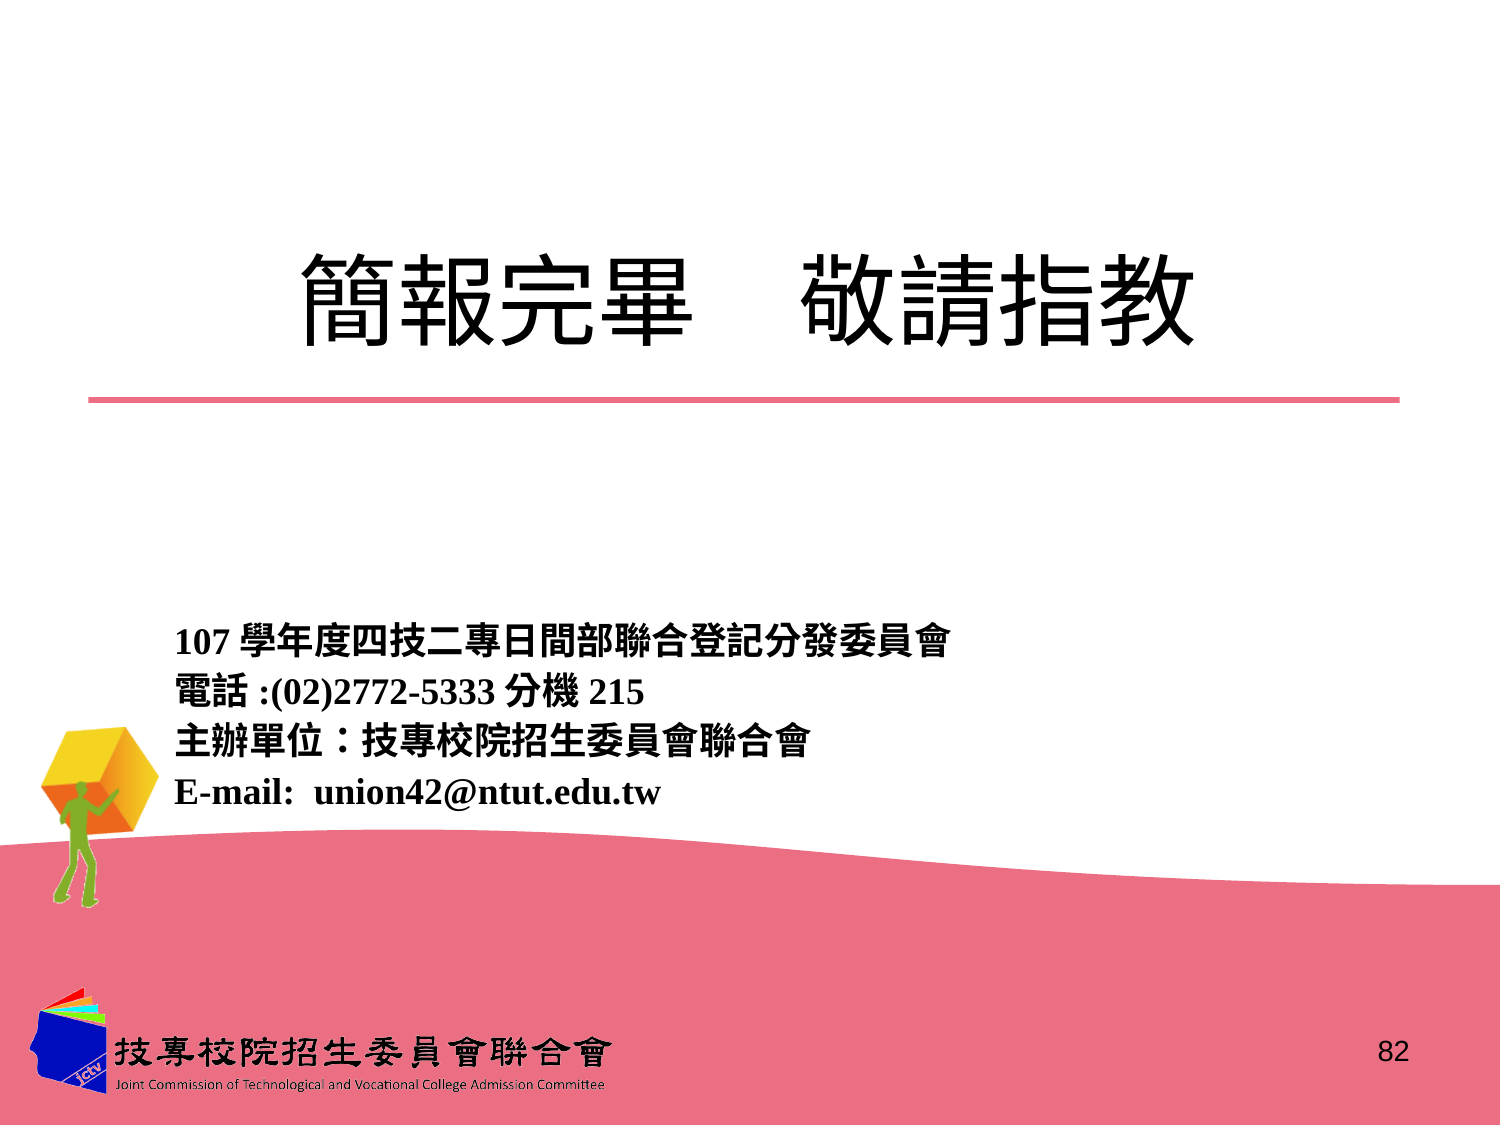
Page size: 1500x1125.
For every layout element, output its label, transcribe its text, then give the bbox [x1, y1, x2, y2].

picture [41, 727, 159, 908]
text_box 107學年度四技二專日間部聯合登記分發委員會 電話:(02)2772-5333分機215 主辦單位：技專校院招生委員會聯合會 E-mail: union42@ntut.edu.tw [159, 609, 975, 823]
slide_number 82 [1074, 1024, 1426, 1103]
text_box 簡報完畢 敬請指教 [183, 231, 1340, 365]
picture [29, 987, 612, 1095]
